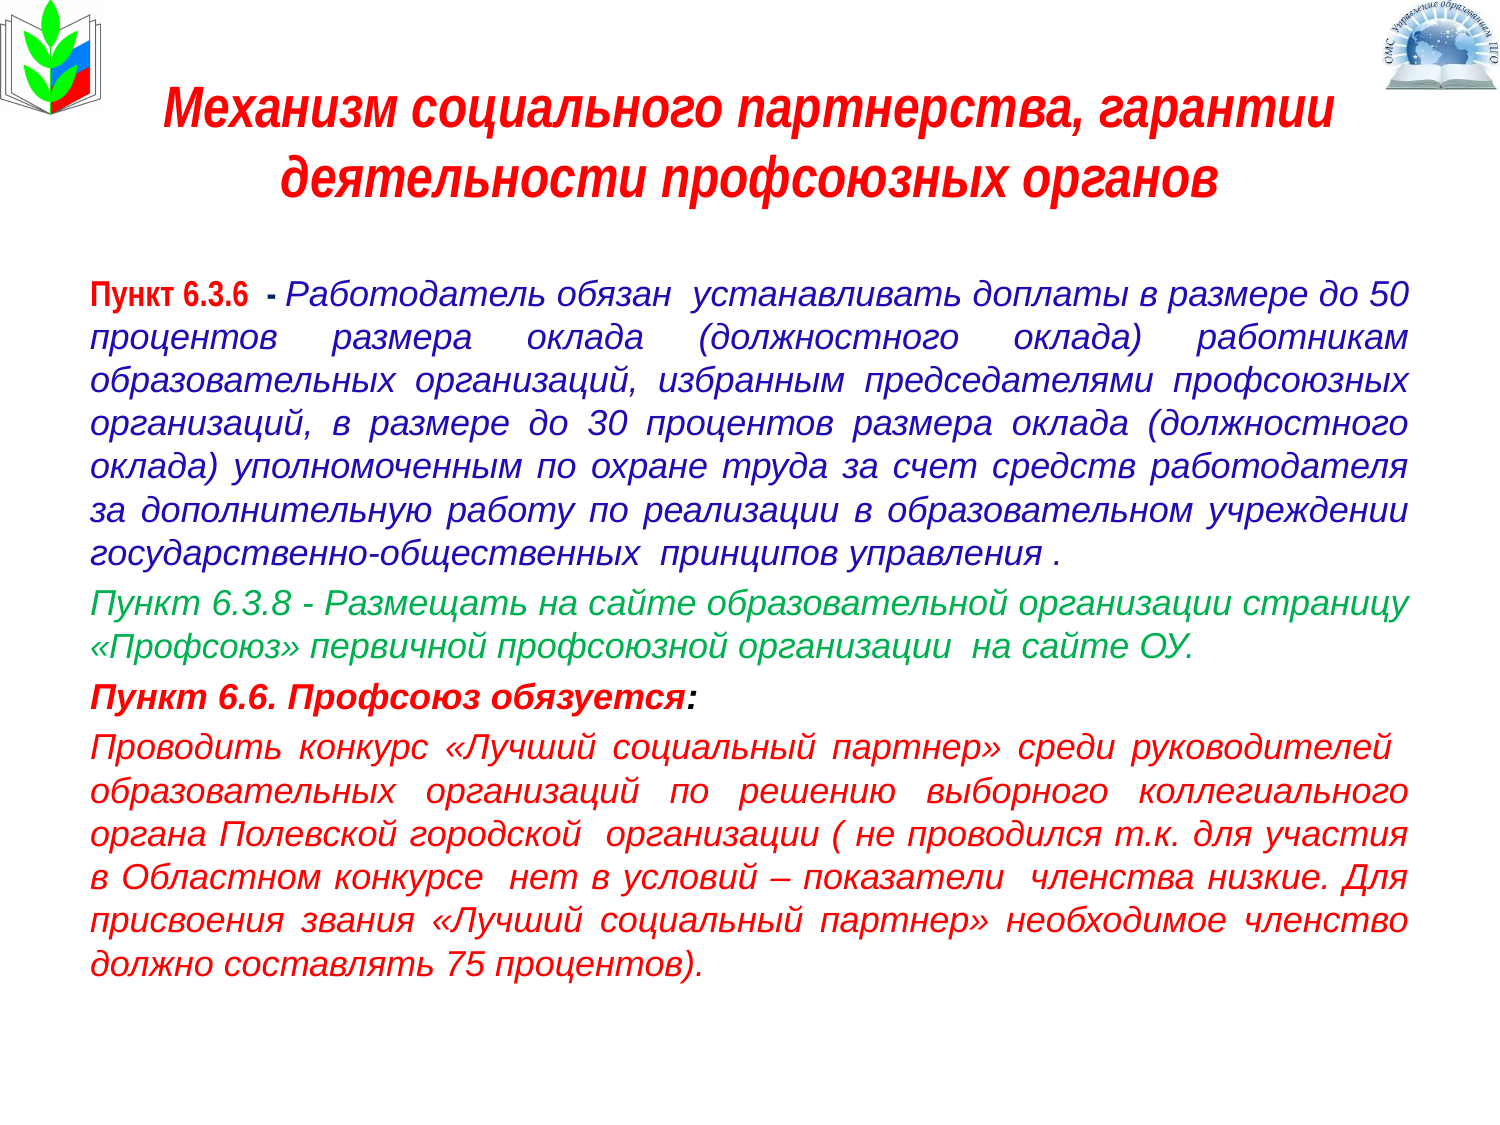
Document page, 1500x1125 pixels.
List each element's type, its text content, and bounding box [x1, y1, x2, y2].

title Механизм социального партнерства, гарантии деятельности профсоюзных органов [75, 45, 1425, 233]
picture [0, 0, 101, 115]
list Пункт 6.3.6 - Работодатель обязан устанавливать доплаты в размере до 50 процентов размера оклада (должностного оклада) работникам образовательных организаций, избранным председателями профсоюзных организаций, в размере до 30 процентов размера оклада (должностного оклада) уполномоченным по охране труда за счет средств работодателя за дополнительную работу по реализации в образовательном учреждении государственно-общественных принципов управления . Пункт 6.3.8 - Размещать на сайте образовательной организации страницу «Профсоюз» первичной профсоюзной организации на сайте ОУ. Пункт 6.6. Профсоюз обязуется: Проводить конкурс «Лучший социальный партнер» среди руководителей образовательных организаций по решению выборного коллегиального органа Полевской городской организации ( не проводился т.к. для участия в Областном конкурсе нет в условий – показатели членства низкие. Для присвоения звания «Лучший социальный партнер» необходимое членство должно составлять 75 процентов). [75, 262, 1425, 1005]
picture [1380, 0, 1500, 91]
